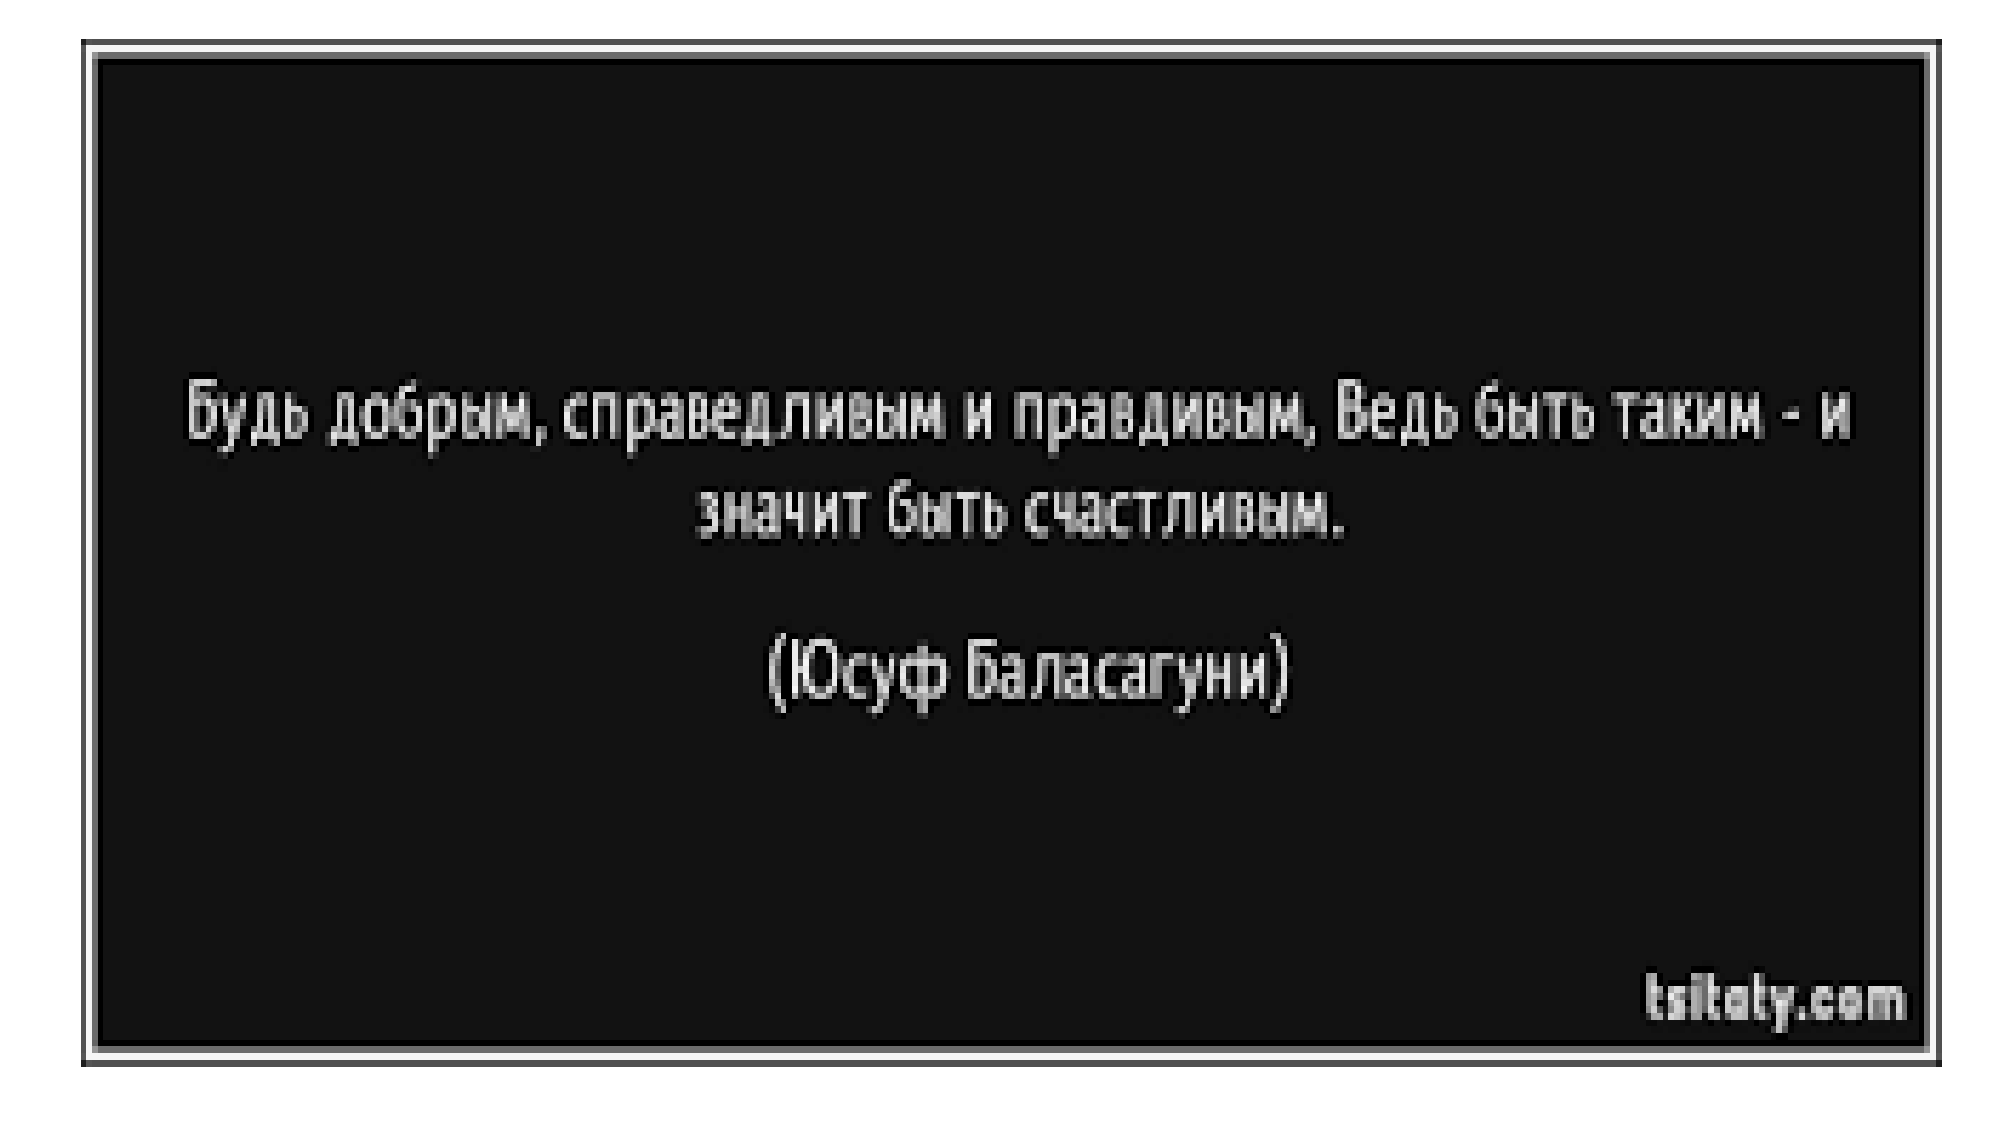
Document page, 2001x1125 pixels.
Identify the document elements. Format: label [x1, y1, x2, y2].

list [81, 39, 1942, 1067]
